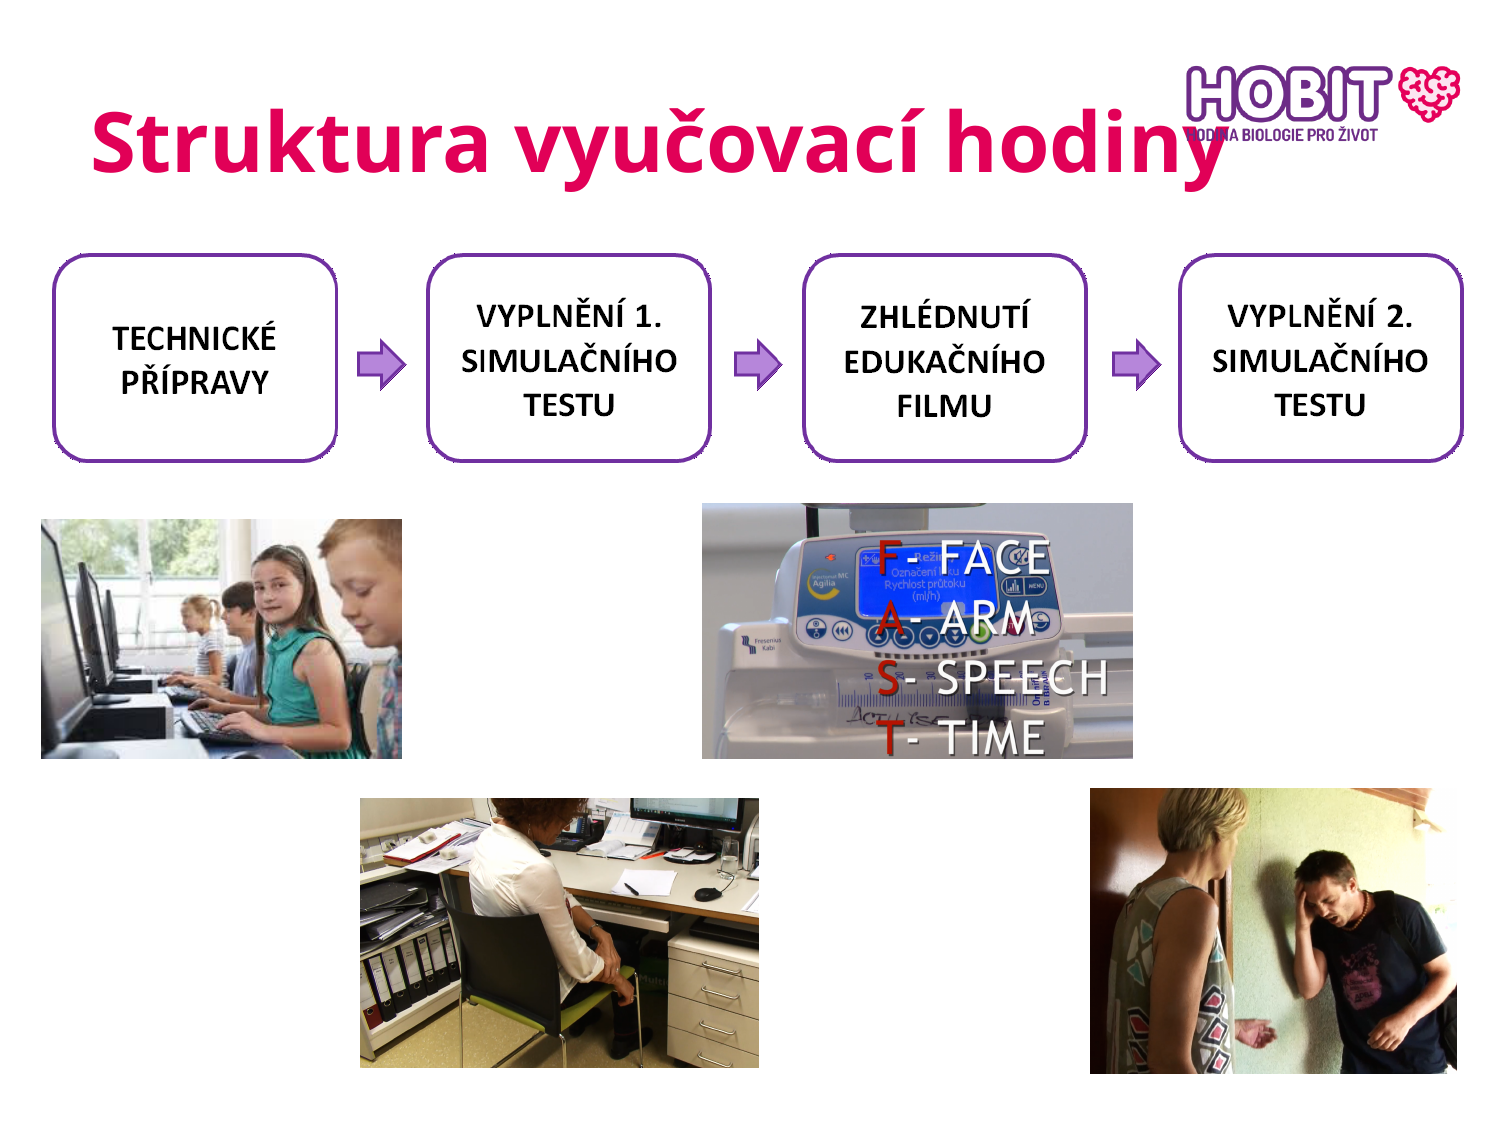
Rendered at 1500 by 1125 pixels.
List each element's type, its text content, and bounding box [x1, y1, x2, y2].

picture [359, 798, 759, 1068]
picture [1163, 42, 1483, 164]
title Struktura vyučovací hodiny [75, 45, 1425, 233]
picture [702, 503, 1133, 760]
picture [40, 519, 402, 760]
picture [1090, 787, 1457, 1075]
picture [41, 243, 1477, 477]
